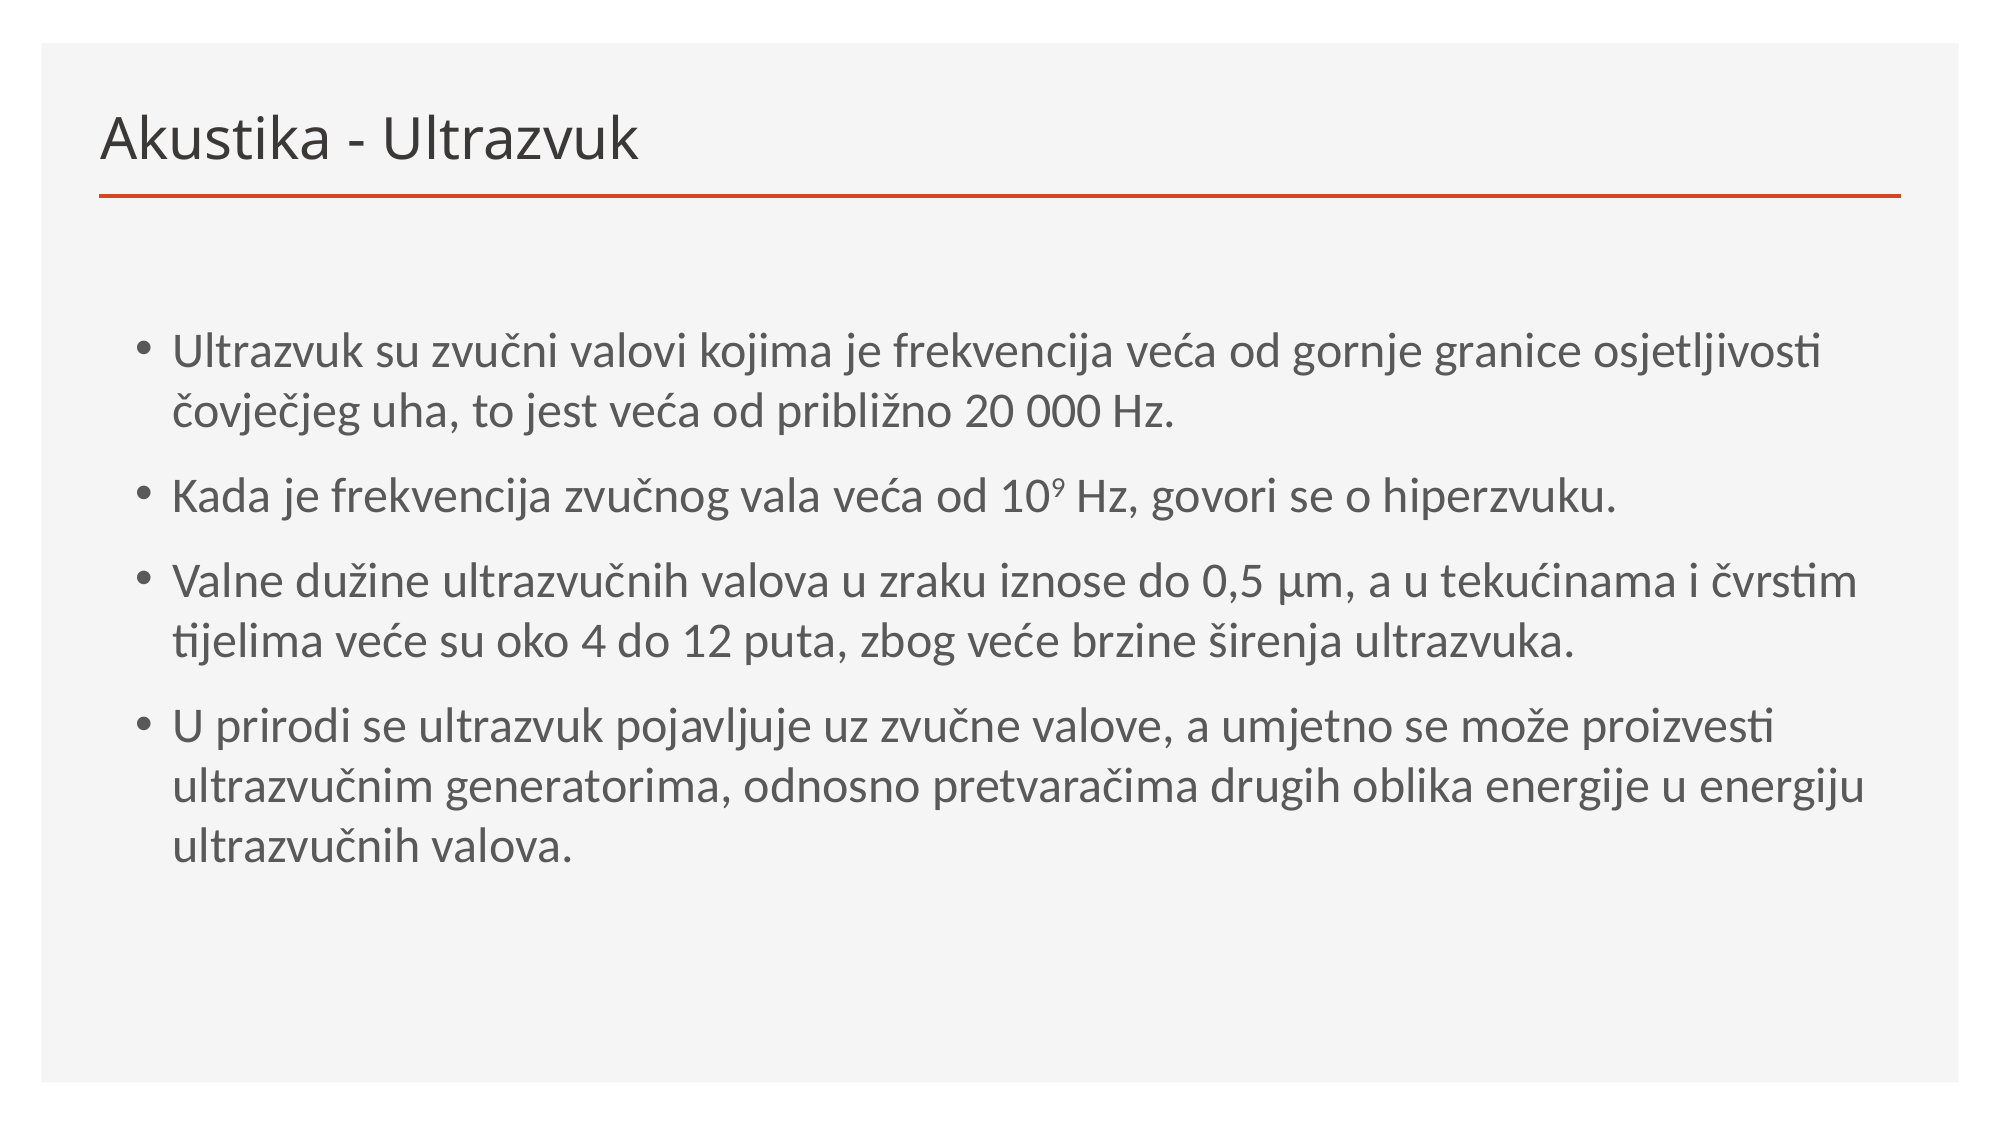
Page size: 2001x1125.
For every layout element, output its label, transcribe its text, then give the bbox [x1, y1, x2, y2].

title Akustika - Ultrazvuk [85, 73, 1214, 179]
text_box Ultrazvuk su zvučni valovi kojima je frekvencija veća od gornje granice osjetljivosti čovječjeg uha, to jest veća od približno 20 000 Hz. Kada je frekvencija zvučnog vala veća od 109 Hz, govori se o hiperzvuku. Valne dužine ultrazvučnih valova u zraku iznose do 0,5 μm, a u tekućinama i čvrstim tijelima veće su oko 4 do 12 puta, zbog veće brzine širenja ultrazvuka. U prirodi se ultrazvuk pojavljuje uz zvučne valove, a umjetno se može proizvesti ultrazvučnim generatorima, odnosno pretvaračima drugih oblika energije u energiju ultrazvučnih valova. [120, 310, 1905, 960]
